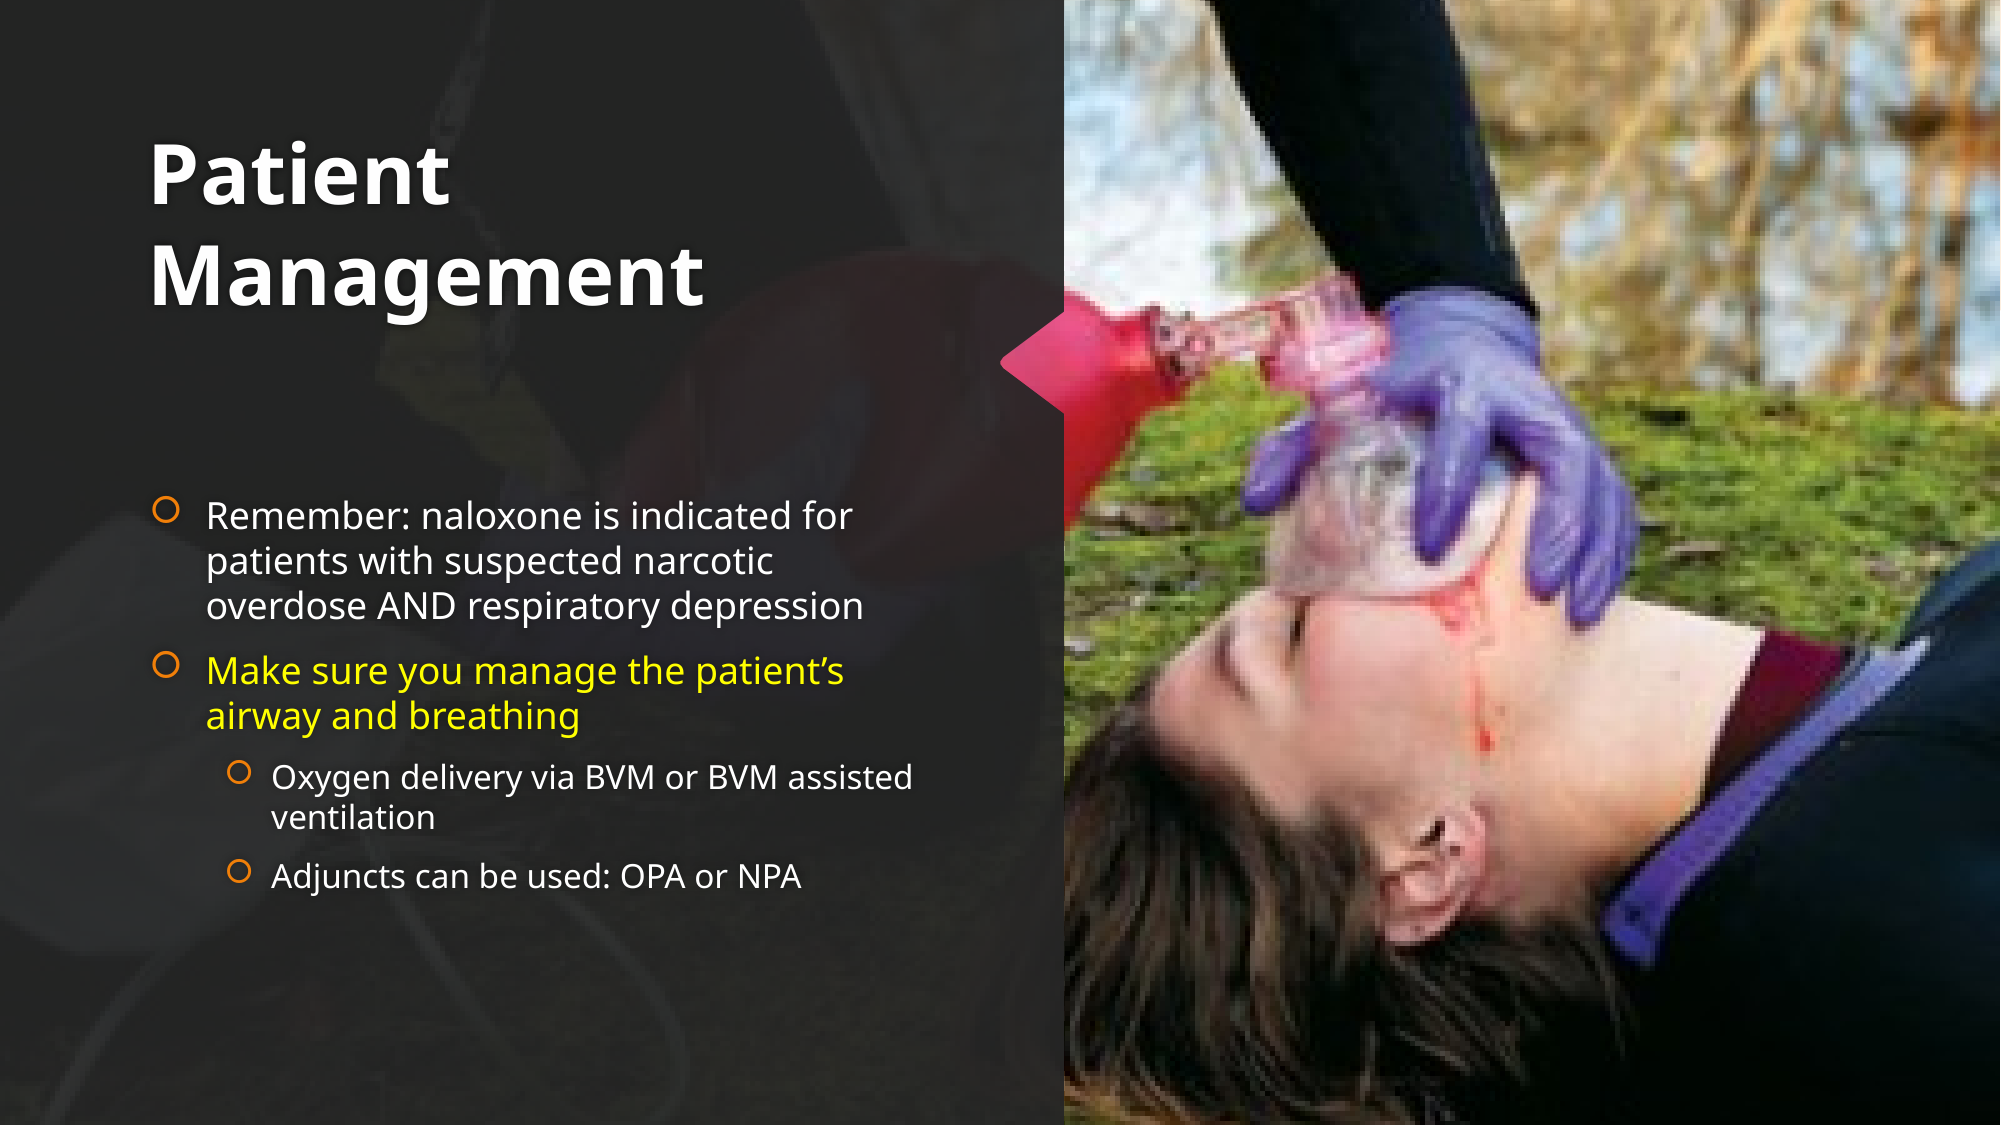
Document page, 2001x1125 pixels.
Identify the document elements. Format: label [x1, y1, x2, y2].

list [0, 0, 2000, 1125]
